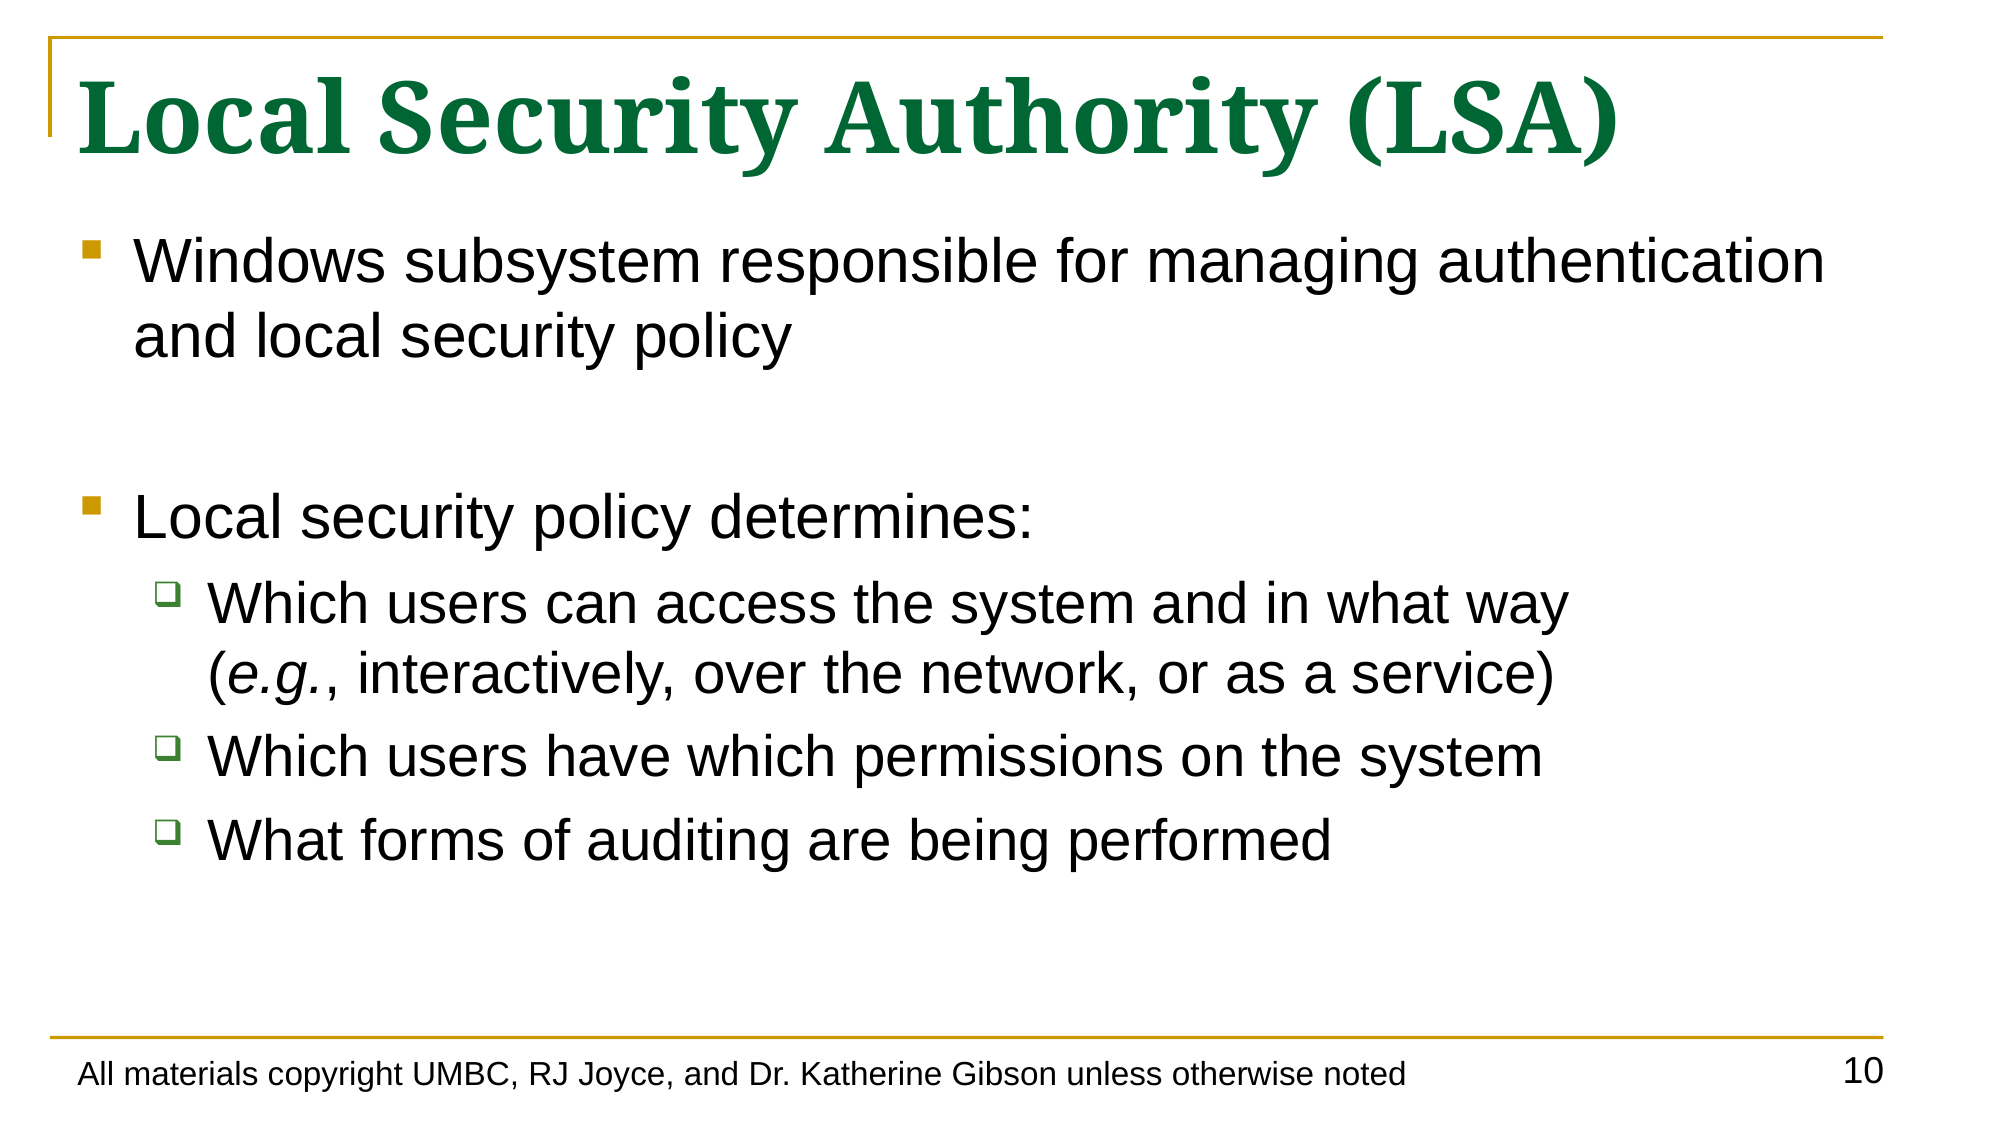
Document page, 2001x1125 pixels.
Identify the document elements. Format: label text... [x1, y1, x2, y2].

title Local Security Authority (LSA) [62, 45, 1899, 212]
list Windows subsystem responsible for managing authentication and local security policy Local security policy determines: Which users can access the system and in what way (e.g., interactively, over the network, or as a service) Which users have which permissions on the system What forms of auditing are being performed [62, 212, 1899, 1005]
